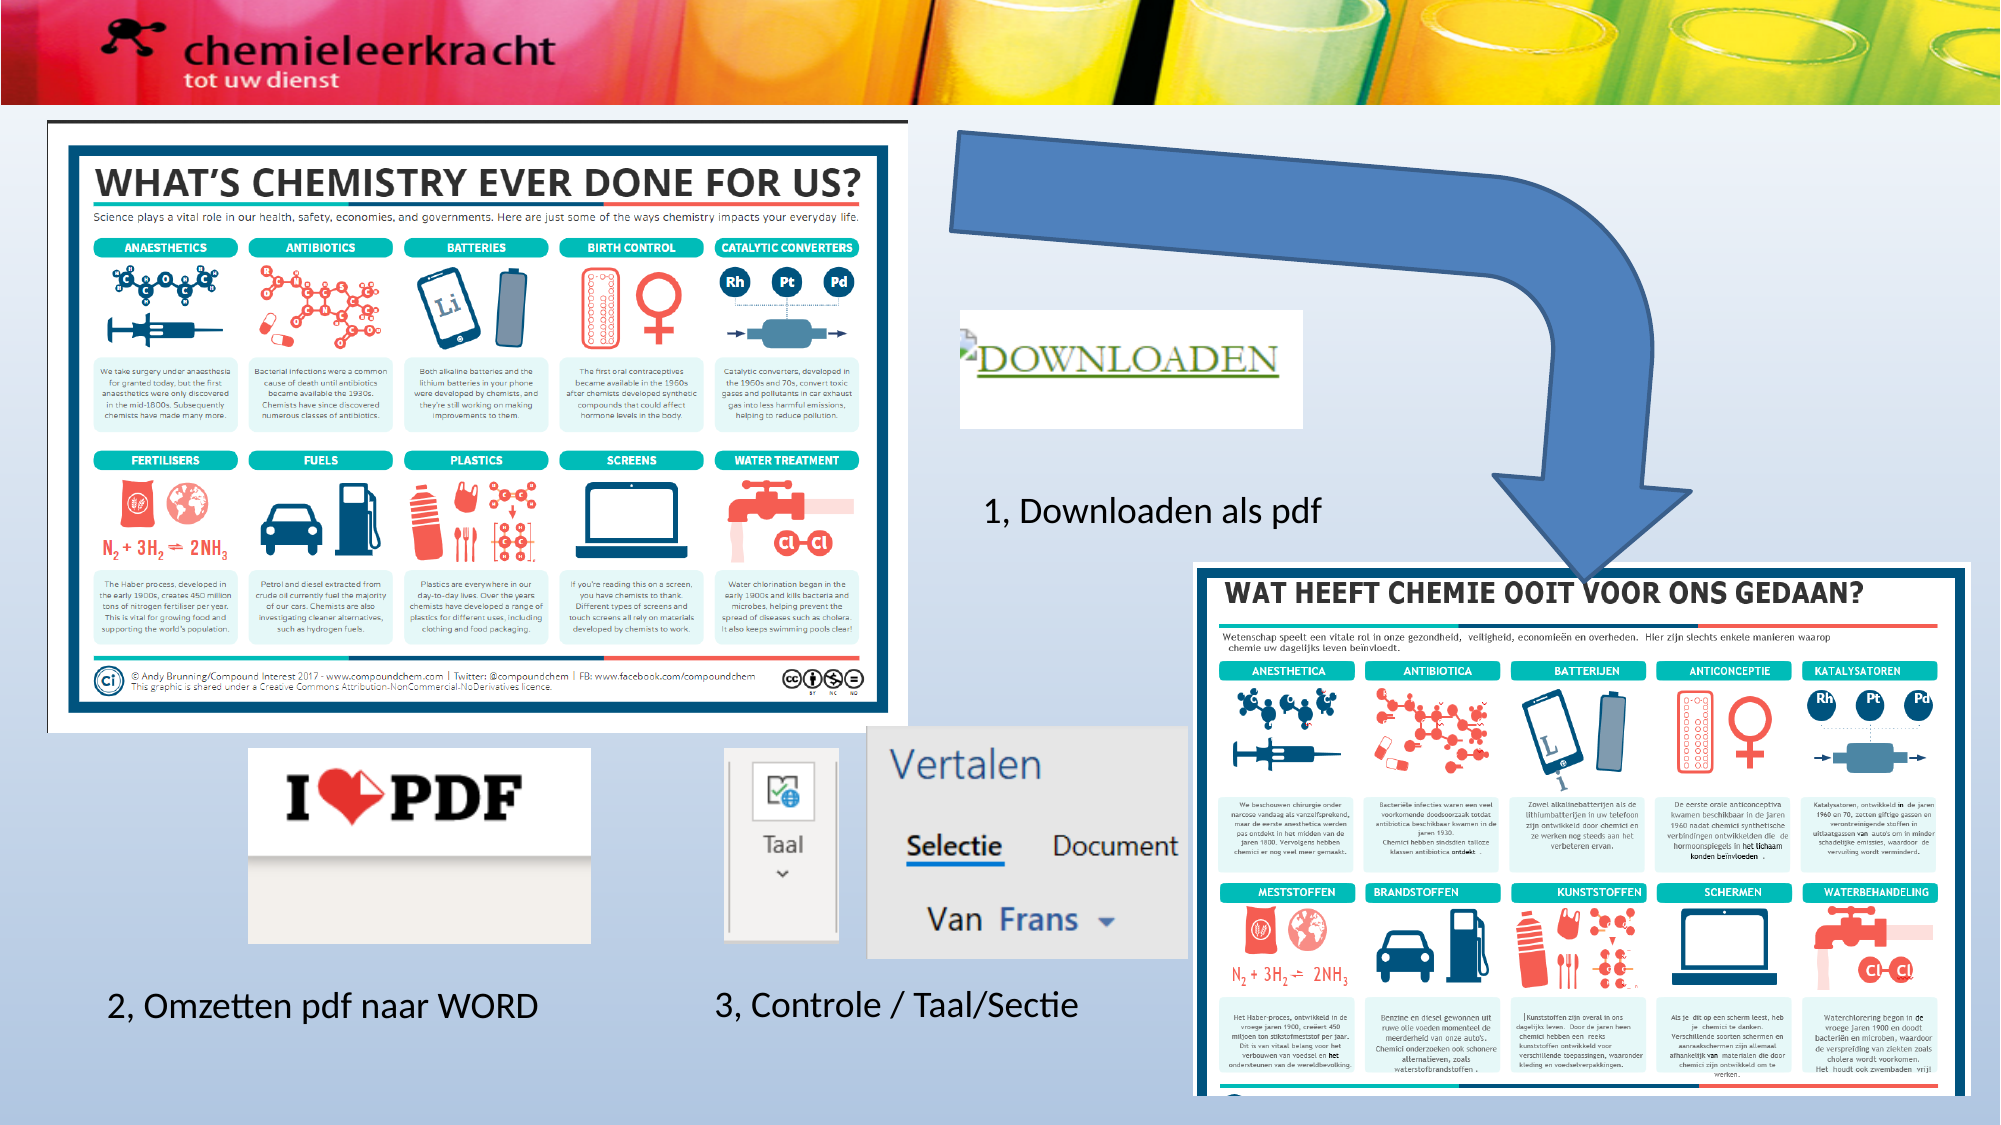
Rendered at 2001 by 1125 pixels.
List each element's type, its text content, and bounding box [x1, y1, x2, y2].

text_box 2, Omzetten pdf naar WORD [92, 973, 554, 1034]
picture [0, 0, 2000, 105]
text_box 3, Controle / Taal/Sectie [699, 972, 1095, 1033]
text_box 1, Downloaden als pdf [967, 479, 1338, 539]
picture [723, 748, 839, 945]
picture [46, 120, 1189, 960]
picture [247, 748, 591, 945]
text_box [948, 130, 1693, 560]
picture [1193, 562, 1971, 1096]
picture [959, 310, 1303, 429]
